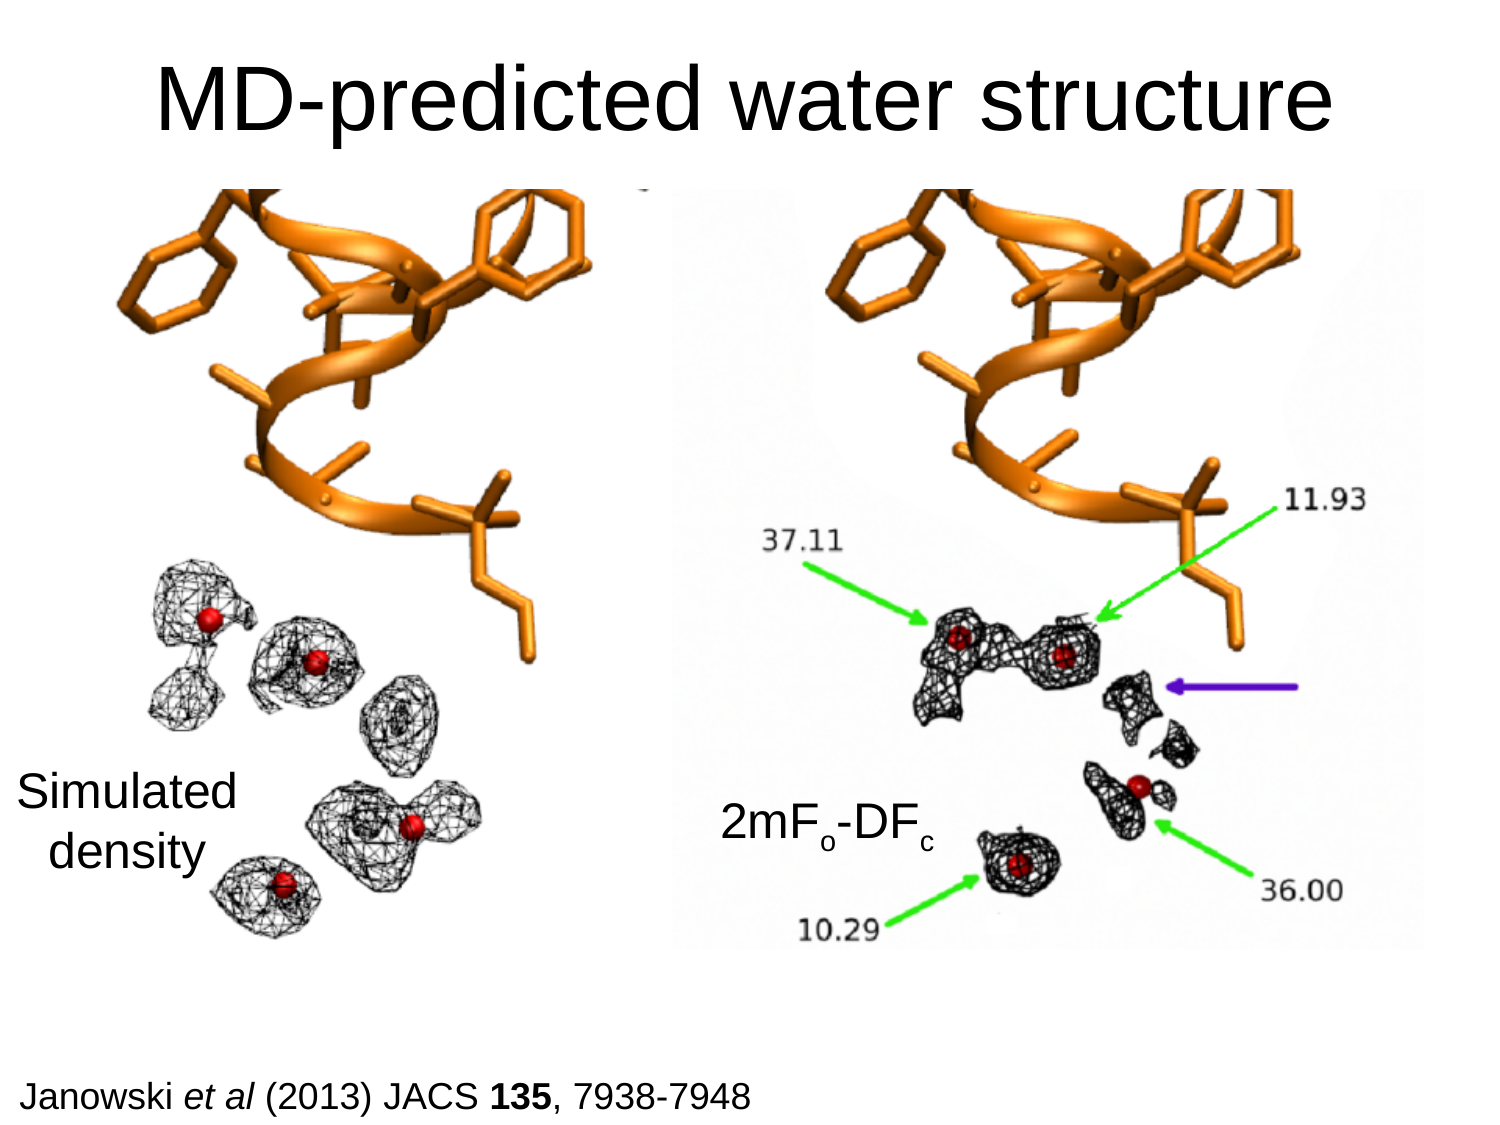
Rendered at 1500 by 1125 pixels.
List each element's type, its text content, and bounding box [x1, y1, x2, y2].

picture [88, 189, 1424, 963]
title MD-predicted water structure [70, 0, 1421, 188]
text_box Simulated density [1, 751, 83, 886]
text_box Janowski et al (2013) JACS 135, 7938-7948 [4, 1064, 767, 1124]
